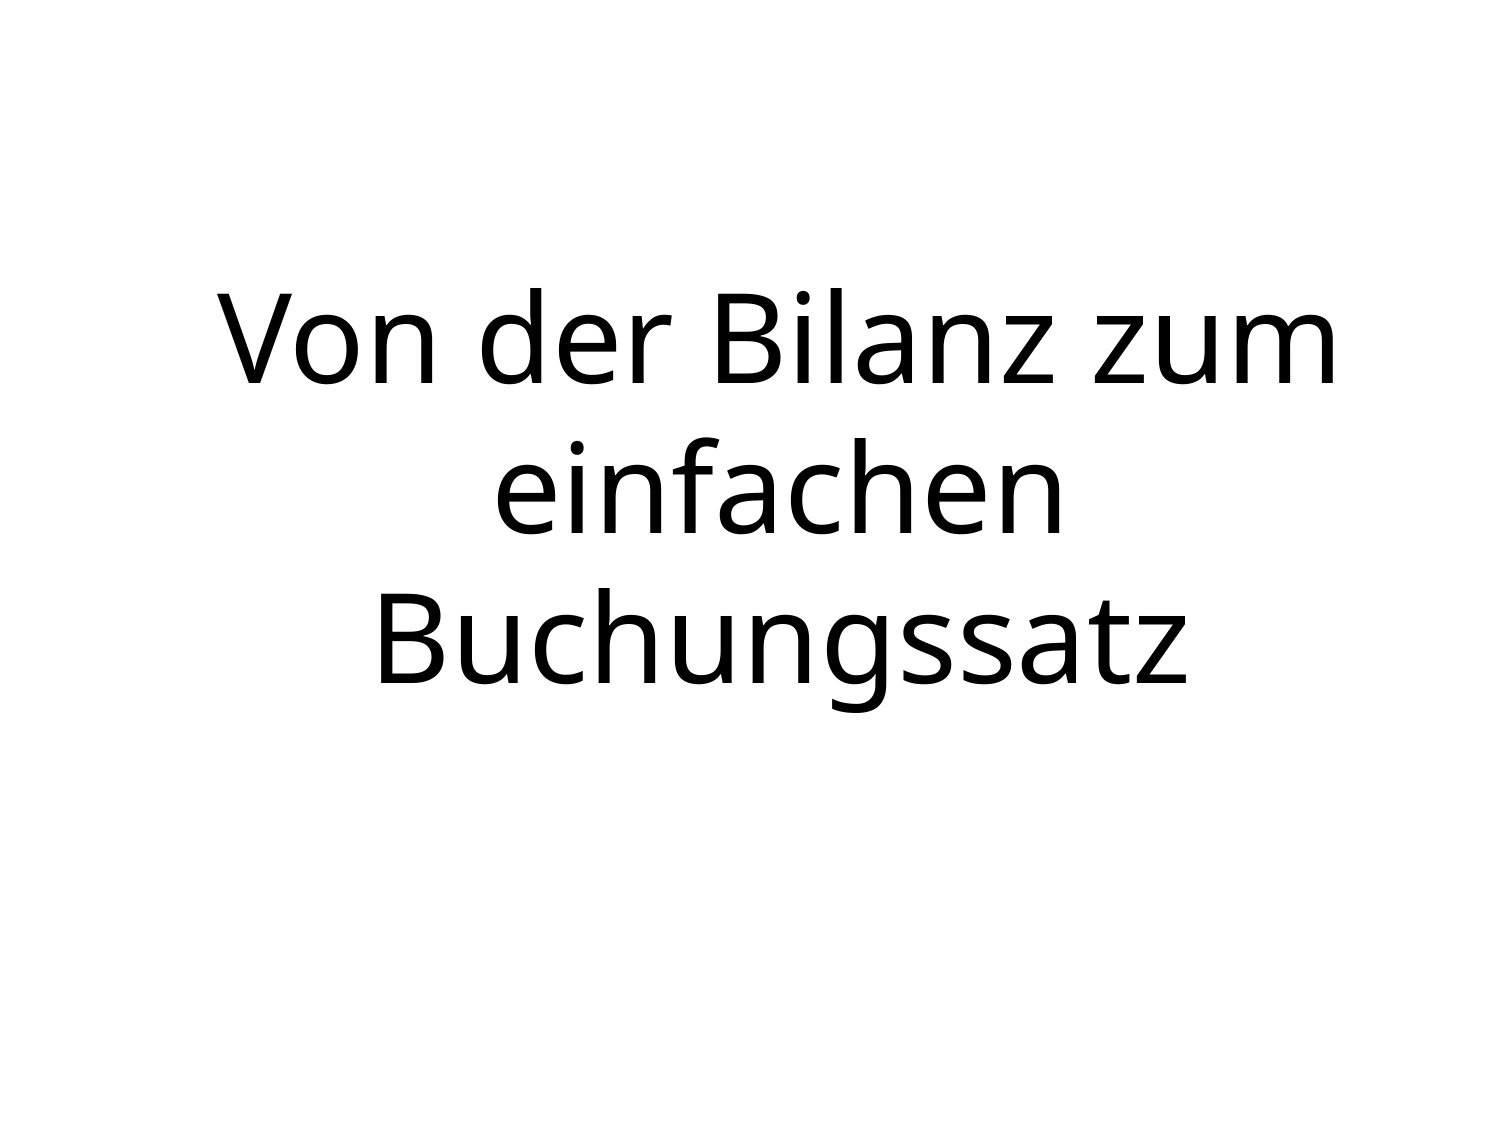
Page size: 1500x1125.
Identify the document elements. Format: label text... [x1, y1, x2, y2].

text_box Von der Bilanz zum einfachen Buchungssatz [158, 251, 1403, 717]
